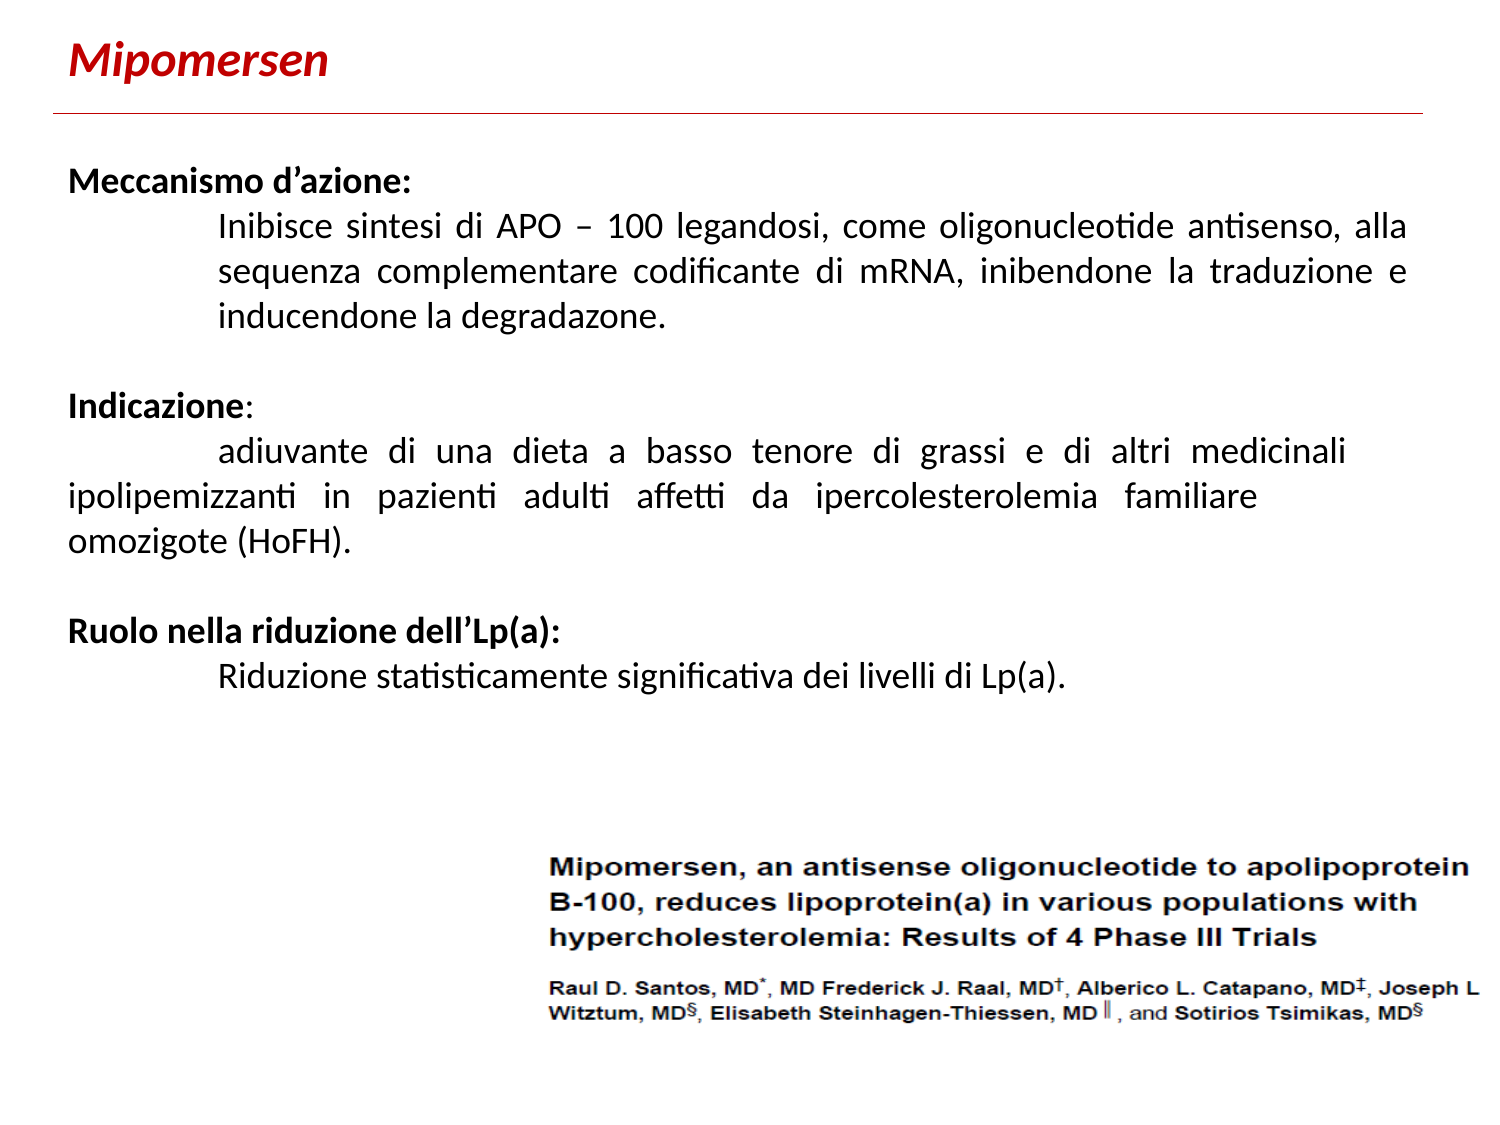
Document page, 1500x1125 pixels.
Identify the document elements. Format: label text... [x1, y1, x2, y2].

text_box Meccanismo d’azione: Inibisce sintesi di APO – 100 legandosi, come oligonucleotide antisenso, alla sequenza complementare codificante di mRNA, inibendone la traduzione e inducendone la degradazone. Indicazione: adiuvante di una dieta a basso tenore di grassi e di altri medicinali ipolipemizzanti in pazienti adulti affetti da ipercolesterolemia familiare omozigote (HoFH). Ruolo nella riduzione dell’Lp(a): Riduzione statisticamente significativa dei livelli di Lp(a). [53, 148, 1424, 704]
picture [526, 845, 1500, 1029]
text_box Mipomersen [53, 19, 786, 94]
